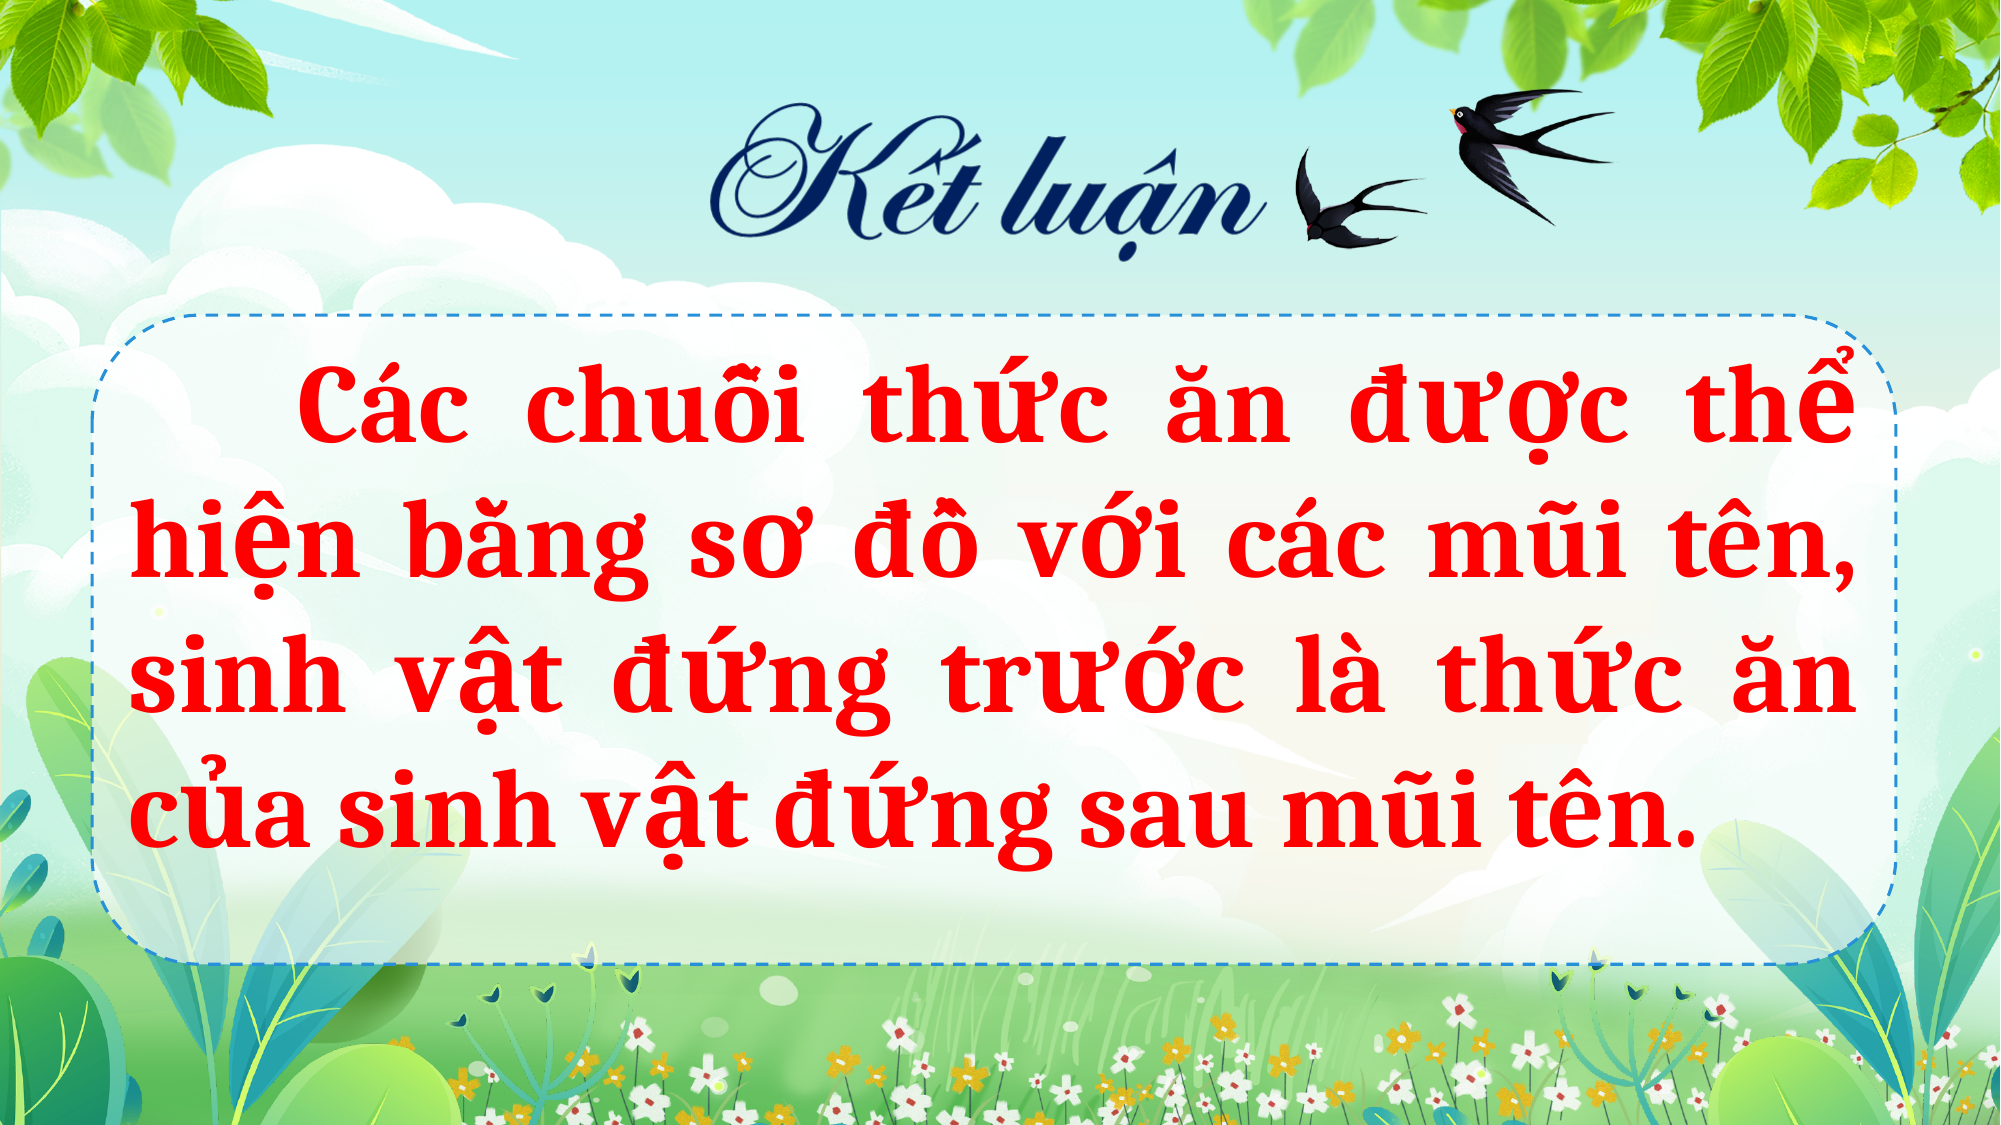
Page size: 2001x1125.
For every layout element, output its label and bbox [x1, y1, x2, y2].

text_box [92, 315, 1896, 965]
picture [0, 0, 2000, 1125]
